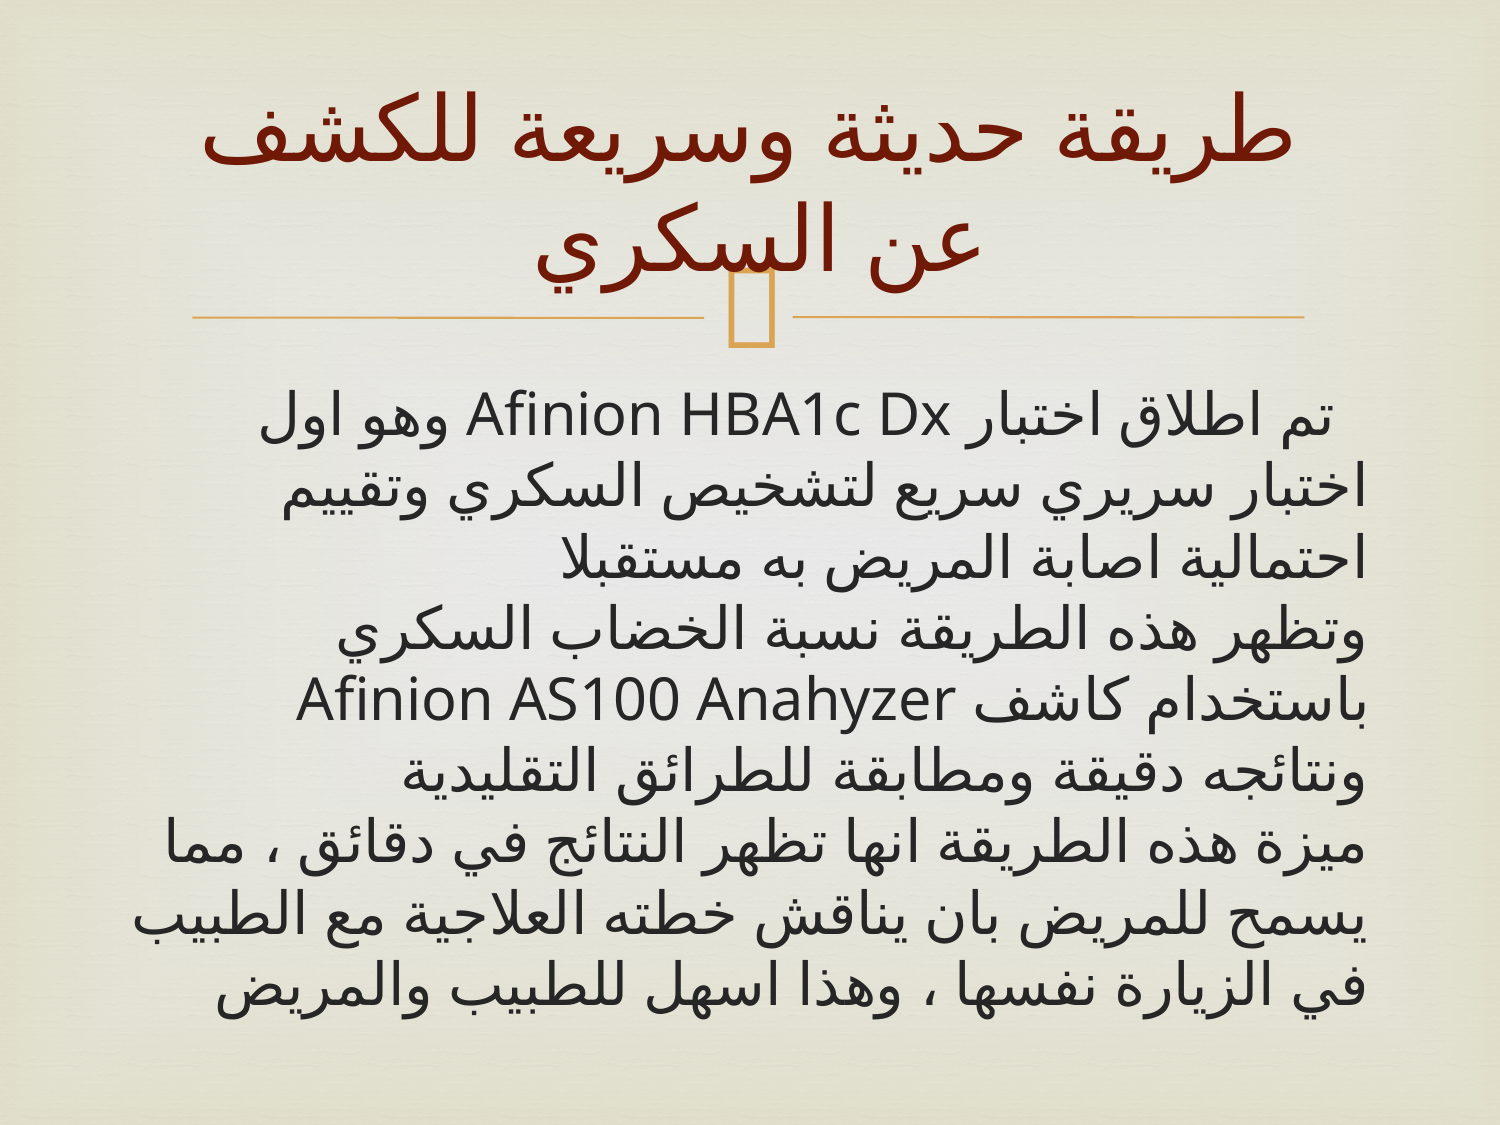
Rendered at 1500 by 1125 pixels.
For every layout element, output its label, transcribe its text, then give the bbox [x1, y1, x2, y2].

list تم اطلاق اختبار Afinion HBA1c Dx وهو اول اختبار سريري سريع لتشخيص السكري وتقييم احتمالية اصابة المريض به مستقبلا وتظهر هذه الطريقة نسبة الخضاب السكري باستخدام كاشف Afinion AS100 Anahyzer ونتائجه دقيقة ومطابقة للطرائق التقليدية ميزة هذه الطريقة انها تظهر النتائج في دقائق ، مما يسمح للمريض بان يناقش خطته العلاجية مع الطبيب في الزيارة نفسها ، وهذا اسهل للطبيب والمريض [114, 368, 1386, 1083]
title طريقة حديثة وسريعة للكشف عن السكري [112, 93, 1386, 267]
